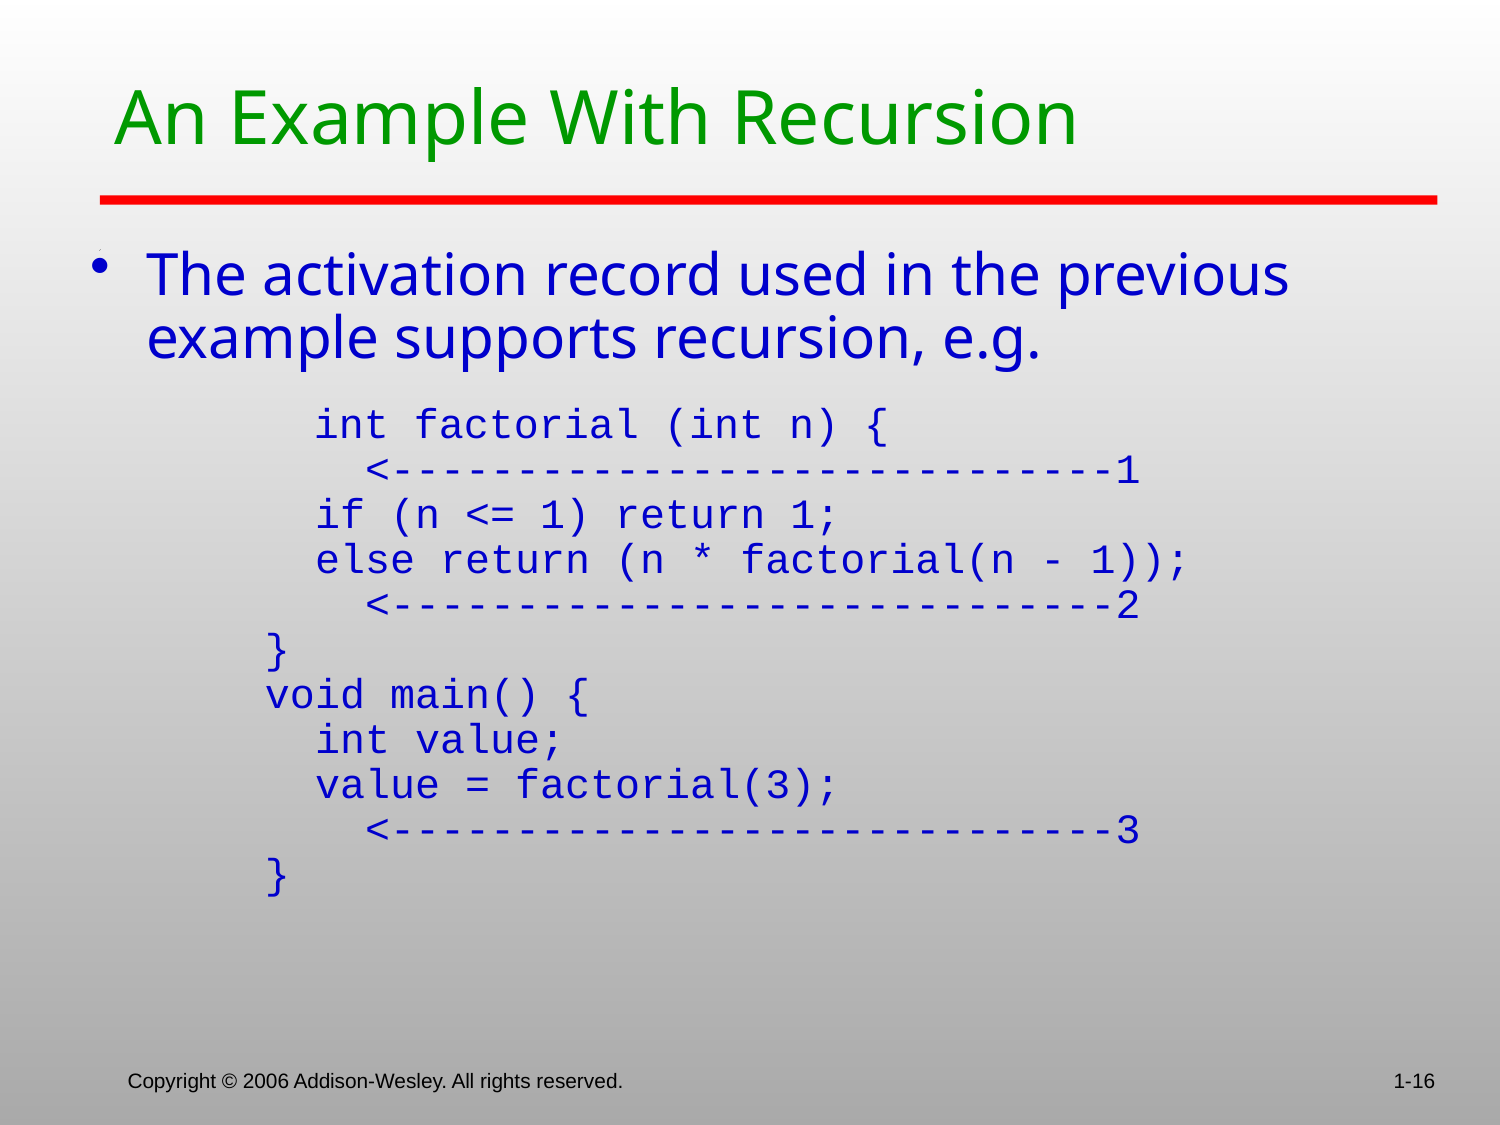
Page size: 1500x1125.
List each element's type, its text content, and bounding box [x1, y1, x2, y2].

footer Copyright © 2006 Addison-Wesley. All rights reserved. [112, 1024, 801, 1101]
title An Example With Recursion [99, 62, 1438, 251]
slide_number 1-16 [1137, 1024, 1451, 1101]
list The activation record used in the previous example supports recursion, e.g. int factorial (int n) { <-----------------------------1 if (n <= 1) return 1; else return (n * factorial(n - 1)); <-----------------------------2 } void main() { int value; value = factorial(3); <-----------------------------3 } [74, 237, 1351, 1013]
